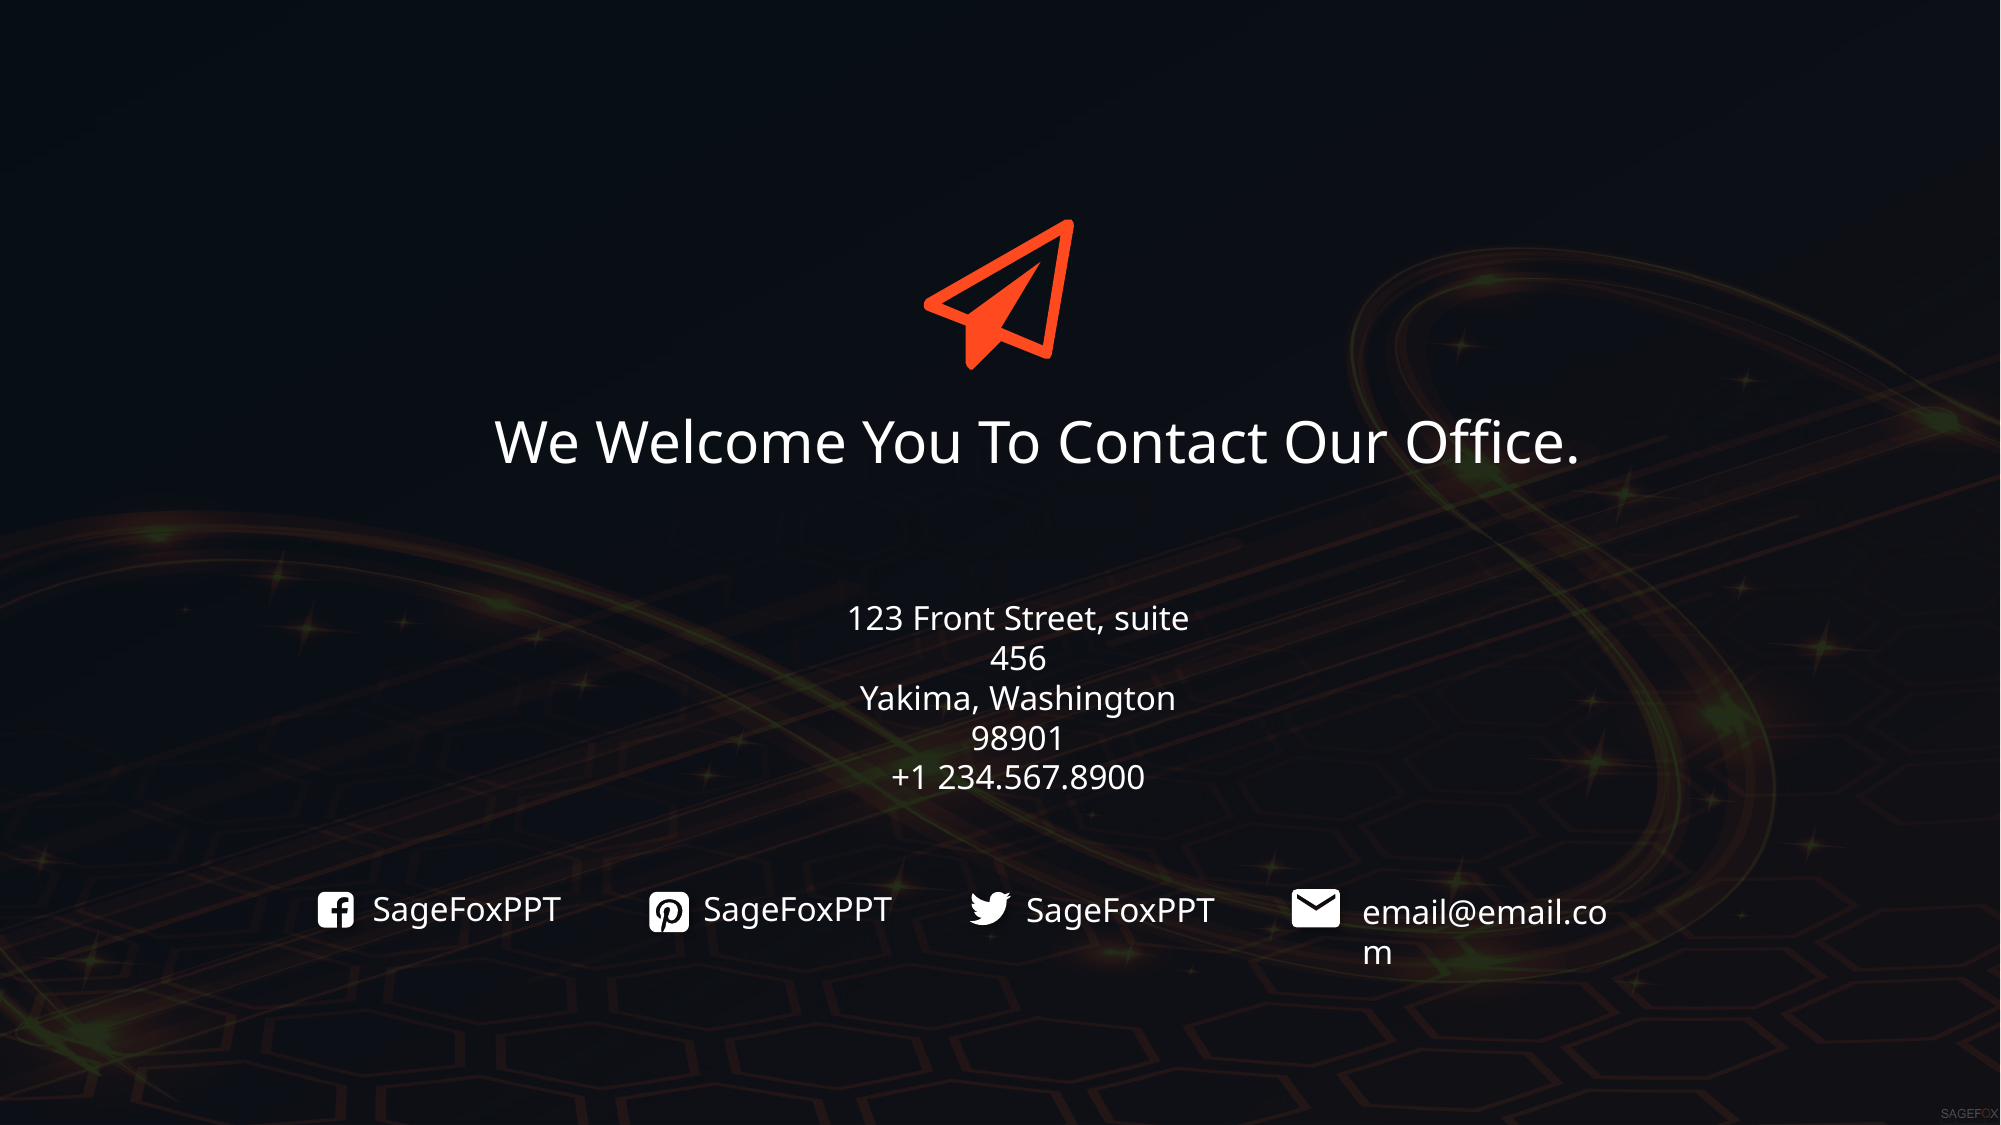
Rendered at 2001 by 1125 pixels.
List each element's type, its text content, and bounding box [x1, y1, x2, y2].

text_box [649, 891, 688, 933]
text_box [0, 0, 2000, 1125]
text_box [1291, 889, 1340, 928]
text_box We Welcome You To Contact Our Office. [477, 398, 1598, 483]
text_box SageFoxPPT [1011, 881, 1252, 937]
text_box [969, 891, 1011, 926]
text_box [317, 891, 354, 928]
text_box [923, 219, 1074, 370]
text_box SageFoxPPT [688, 880, 929, 936]
text_box SageFoxPPT [357, 880, 598, 936]
text_box email@email.com [1347, 884, 1649, 979]
text_box 123 Front Street, suite 456 Yakima, Washington 98901 +1 234.567.8900 [808, 589, 1229, 804]
